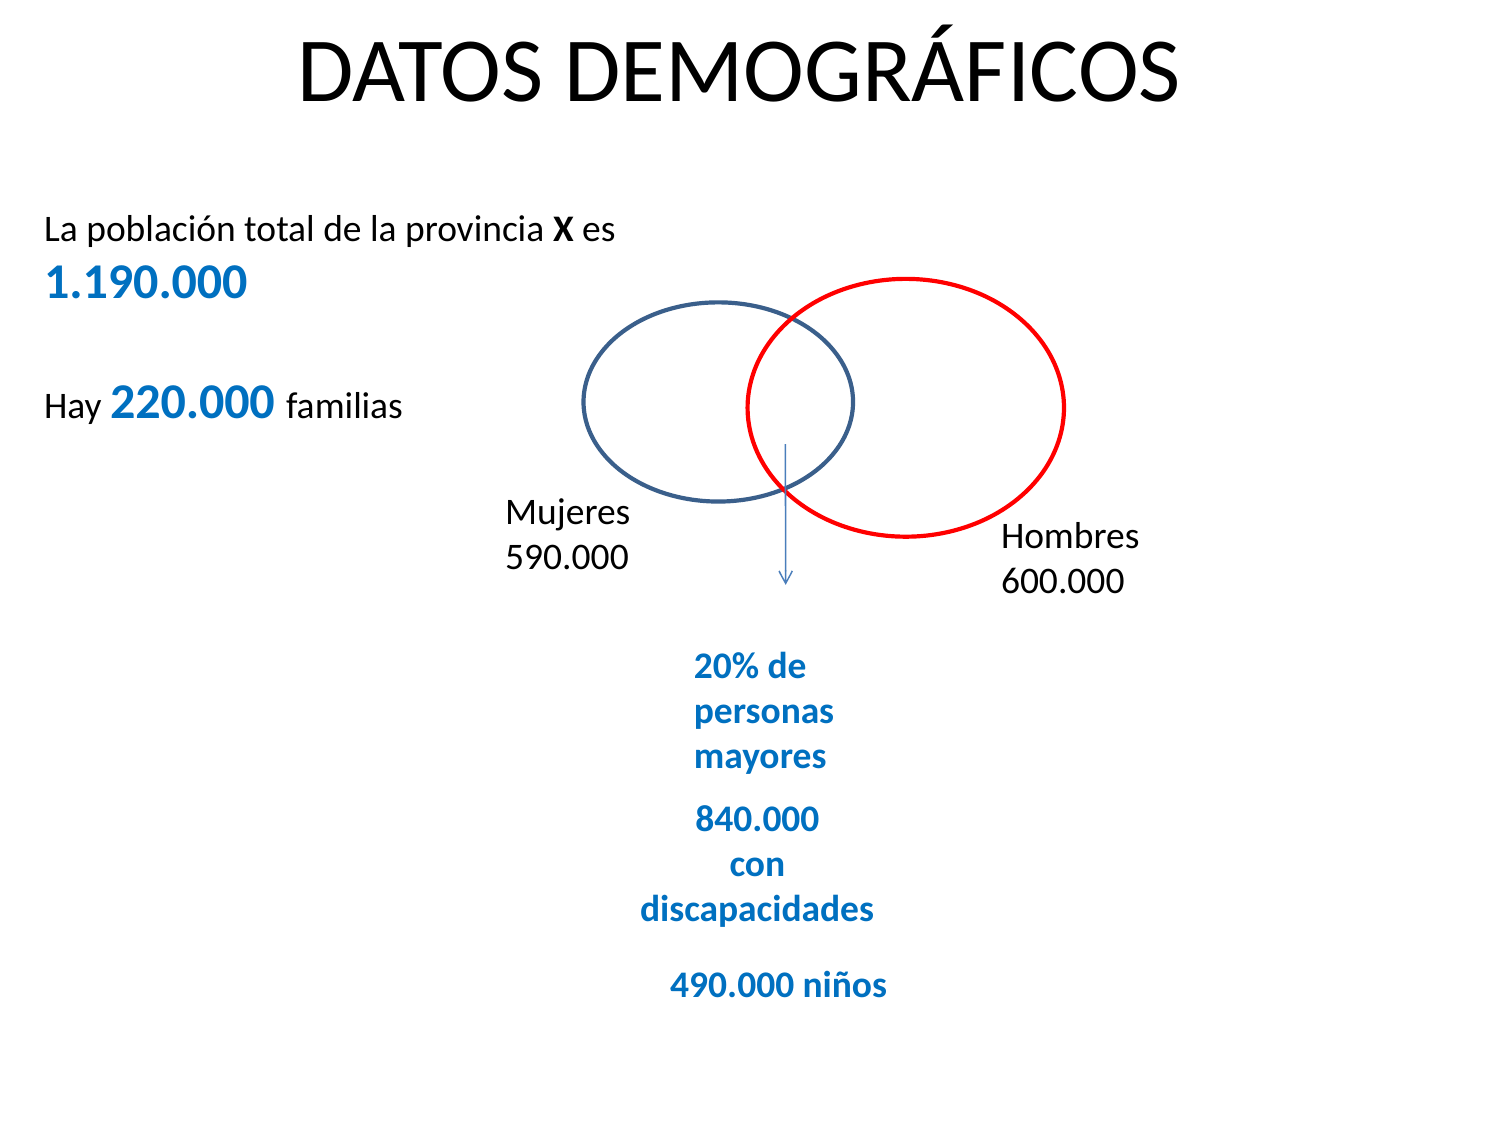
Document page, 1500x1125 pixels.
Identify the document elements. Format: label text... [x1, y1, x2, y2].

text_box 840.000 con discapacidades [608, 791, 907, 937]
title DATOS DEMOGRÁFICOS [64, 0, 1416, 131]
text_box La población total de la provincia X es 1.190.000 Hay 220.000 familias [29, 196, 798, 437]
text_box 490.000 niños [655, 952, 951, 1012]
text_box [489, 278, 1187, 784]
